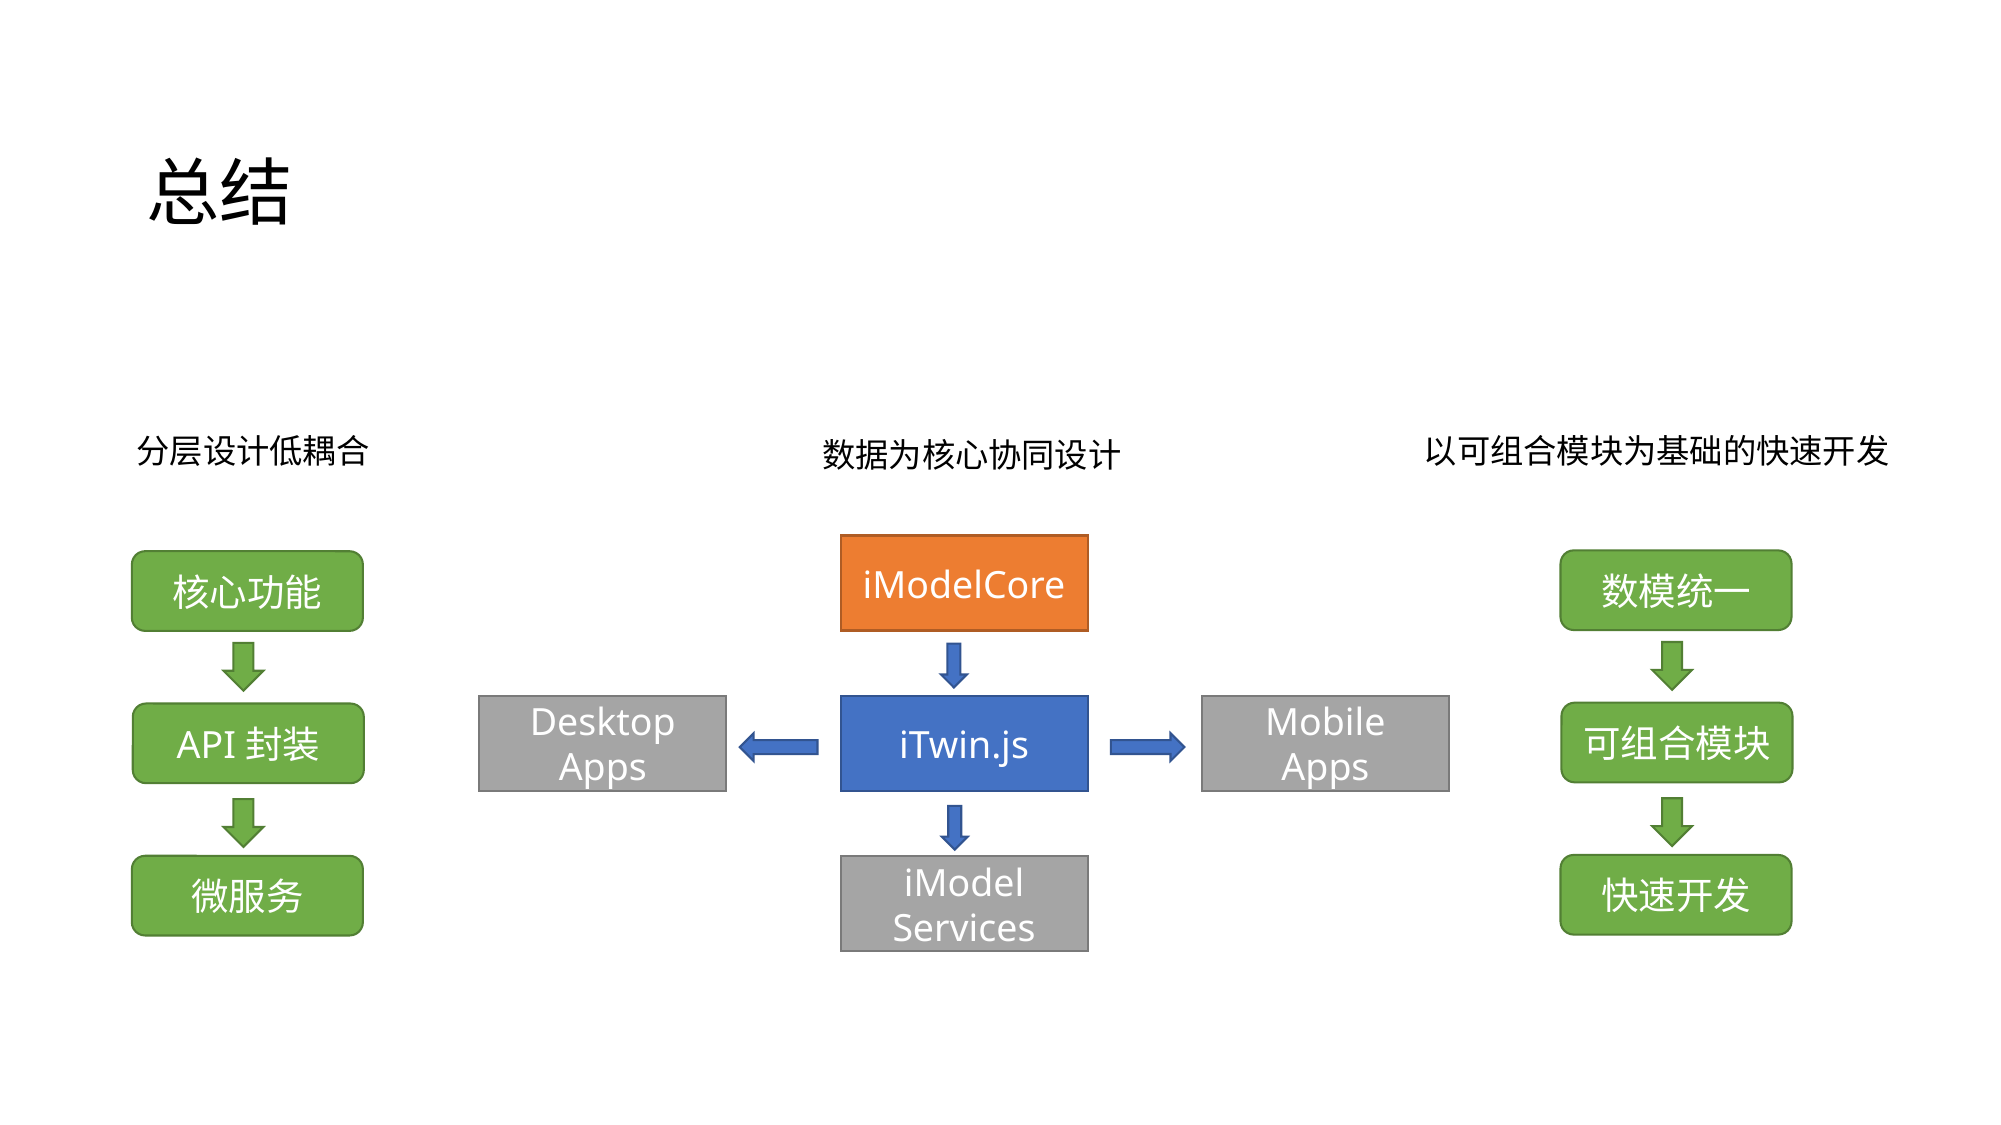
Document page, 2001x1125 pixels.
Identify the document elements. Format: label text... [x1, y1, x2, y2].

text_box iTwin.js [840, 695, 1089, 792]
text_box 可组合模块 [1560, 701, 1794, 784]
text_box 核心功能 [130, 550, 364, 632]
text_box iModelCore [840, 534, 1089, 632]
text_box Desktop Apps [478, 695, 727, 792]
text_box 数据为核心协同设计 [807, 426, 1149, 482]
text_box [1649, 640, 1695, 692]
text_box [939, 804, 971, 852]
text_box iModel Services [840, 855, 1089, 952]
text_box 以可组合模块为基础的快速开发 [1409, 422, 1921, 478]
text_box [221, 798, 266, 849]
text_box [938, 642, 970, 689]
text_box [221, 641, 266, 693]
title 总结 [130, 148, 1681, 244]
text_box API封装 [131, 702, 365, 785]
text_box [1649, 797, 1695, 848]
text_box 数模统一 [1559, 549, 1793, 632]
text_box 分层设计低耦合 [121, 422, 395, 478]
text_box 快速开发 [1559, 853, 1793, 936]
text_box Mobile Apps [1201, 695, 1450, 792]
text_box 微服务 [130, 854, 364, 937]
text_box [1109, 730, 1186, 764]
text_box [738, 730, 819, 764]
